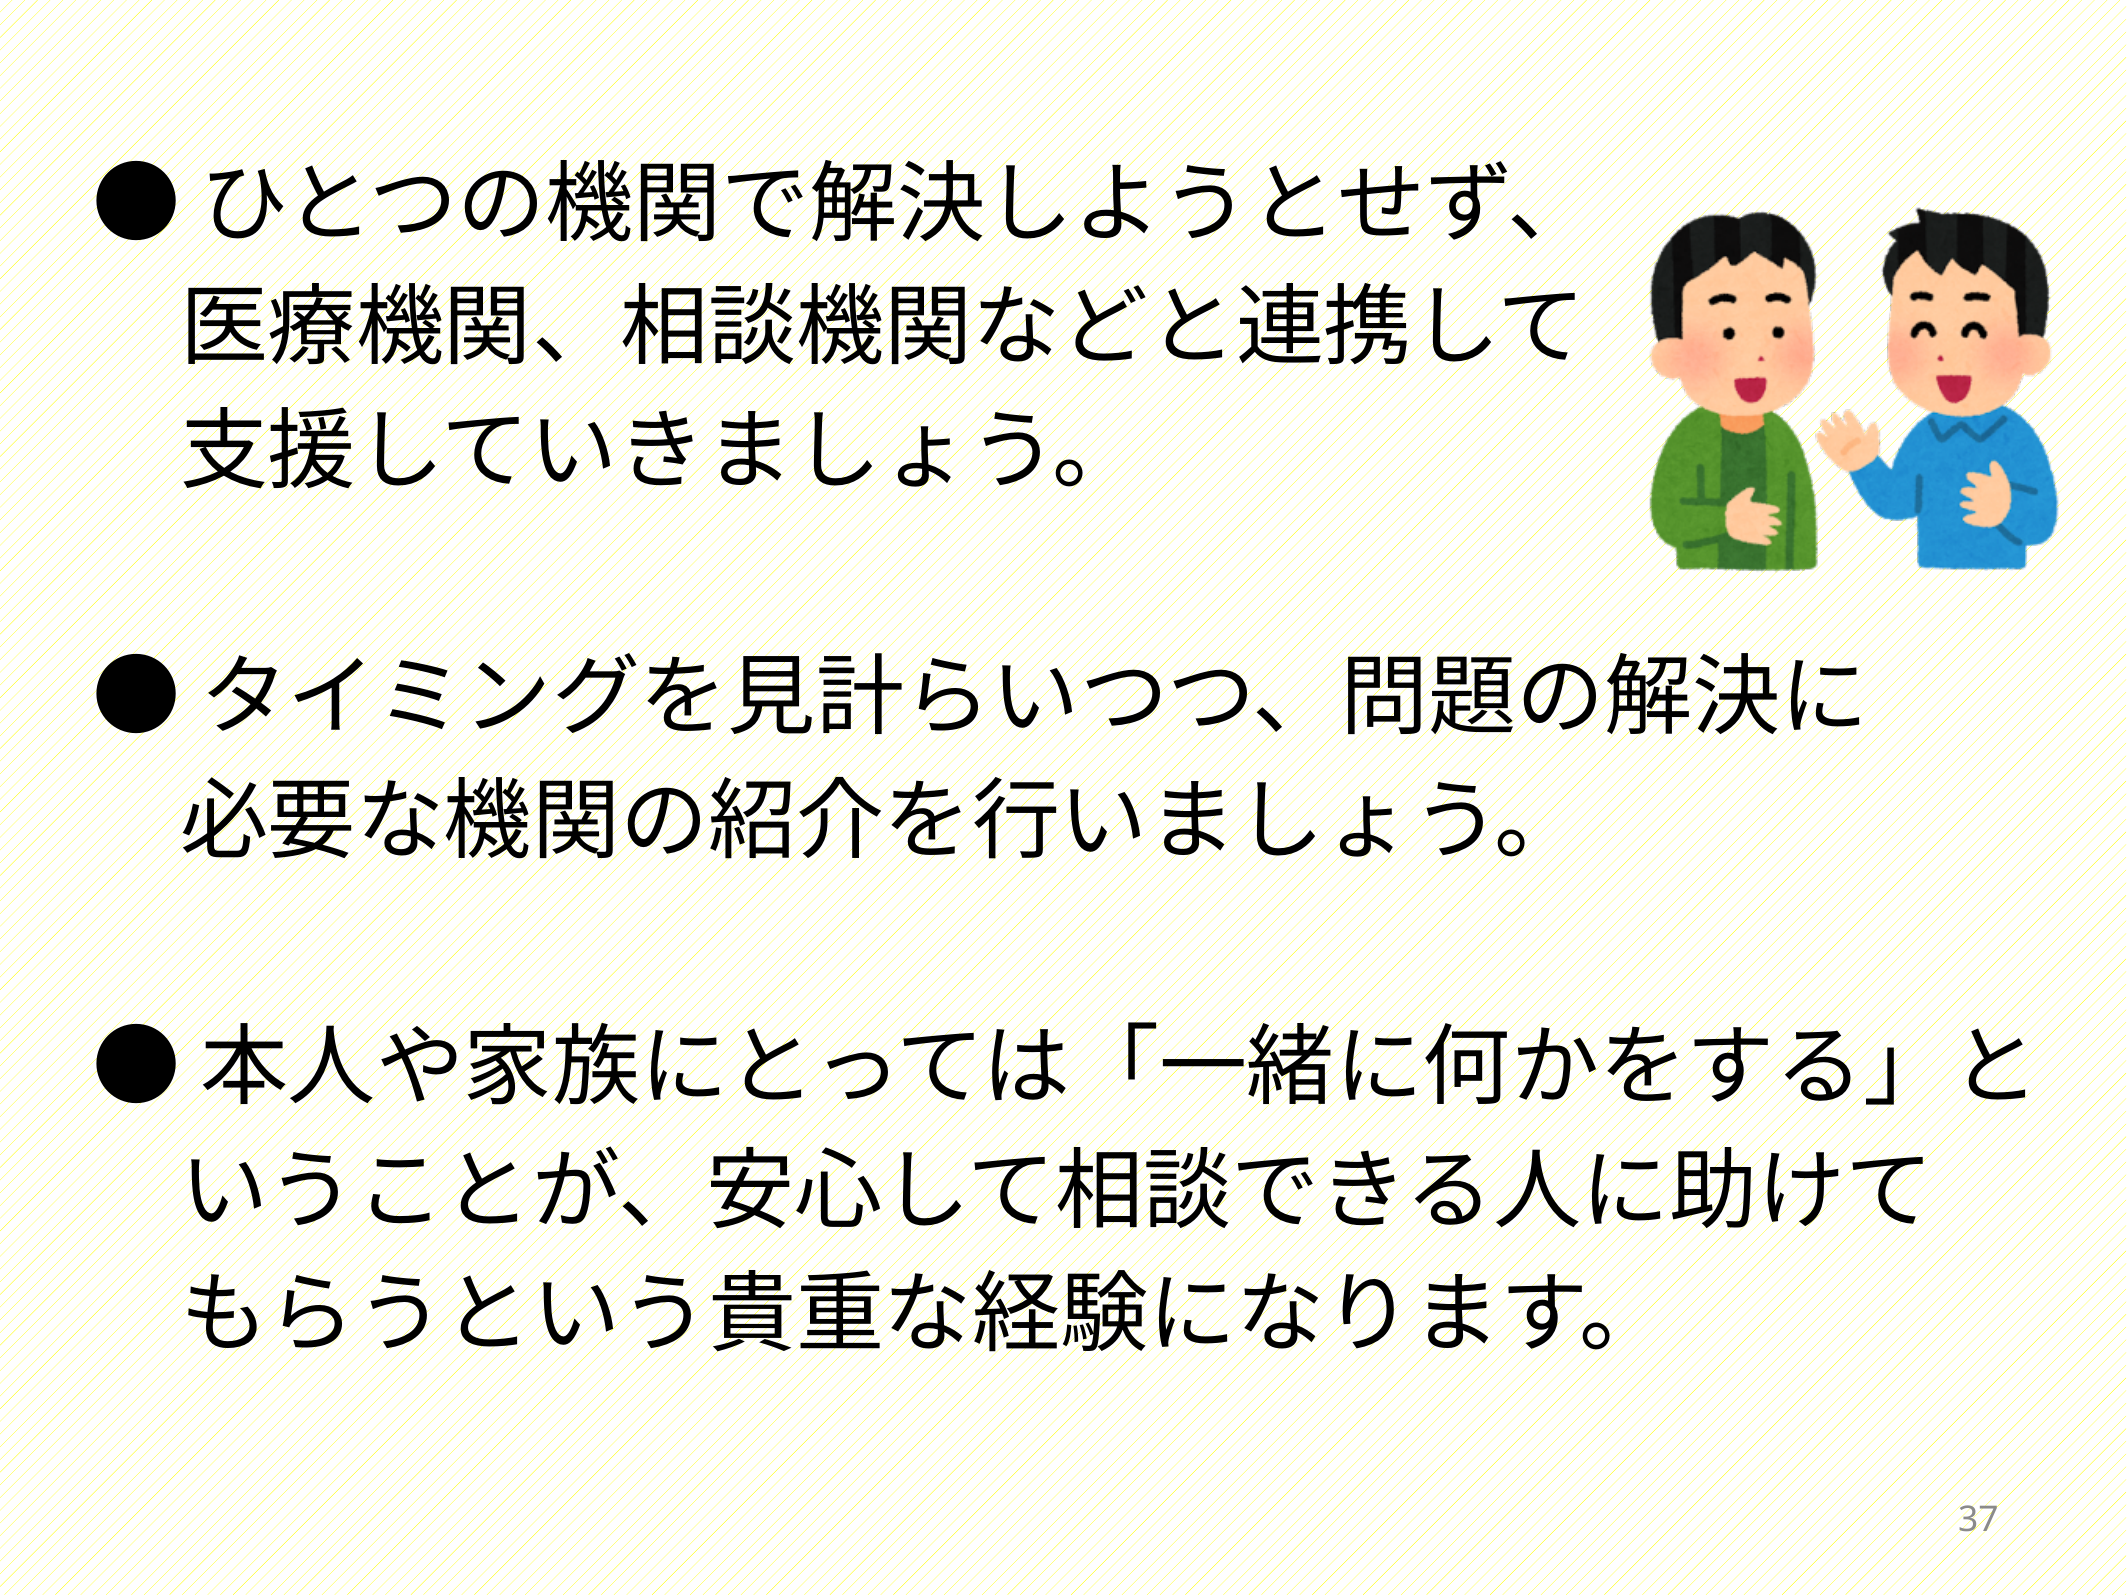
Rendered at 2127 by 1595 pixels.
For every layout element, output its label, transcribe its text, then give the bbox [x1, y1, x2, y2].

list ●ひとつの機関で解決しようとせず、 医療機関、相談機関などと連携して 支援していきましょう。 ●タイミングを見計らいつつ、問題の解決に 必要な機関の紹介を行いましょう。 ●本人や家族にとっては「一緒に何かをする」と いうことが、安心して相談できる人に助けて もらうという貴重な経験になります。 [70, 135, 2068, 1484]
slide_number 36 [1523, 1478, 2020, 1564]
picture [1629, 194, 2074, 597]
